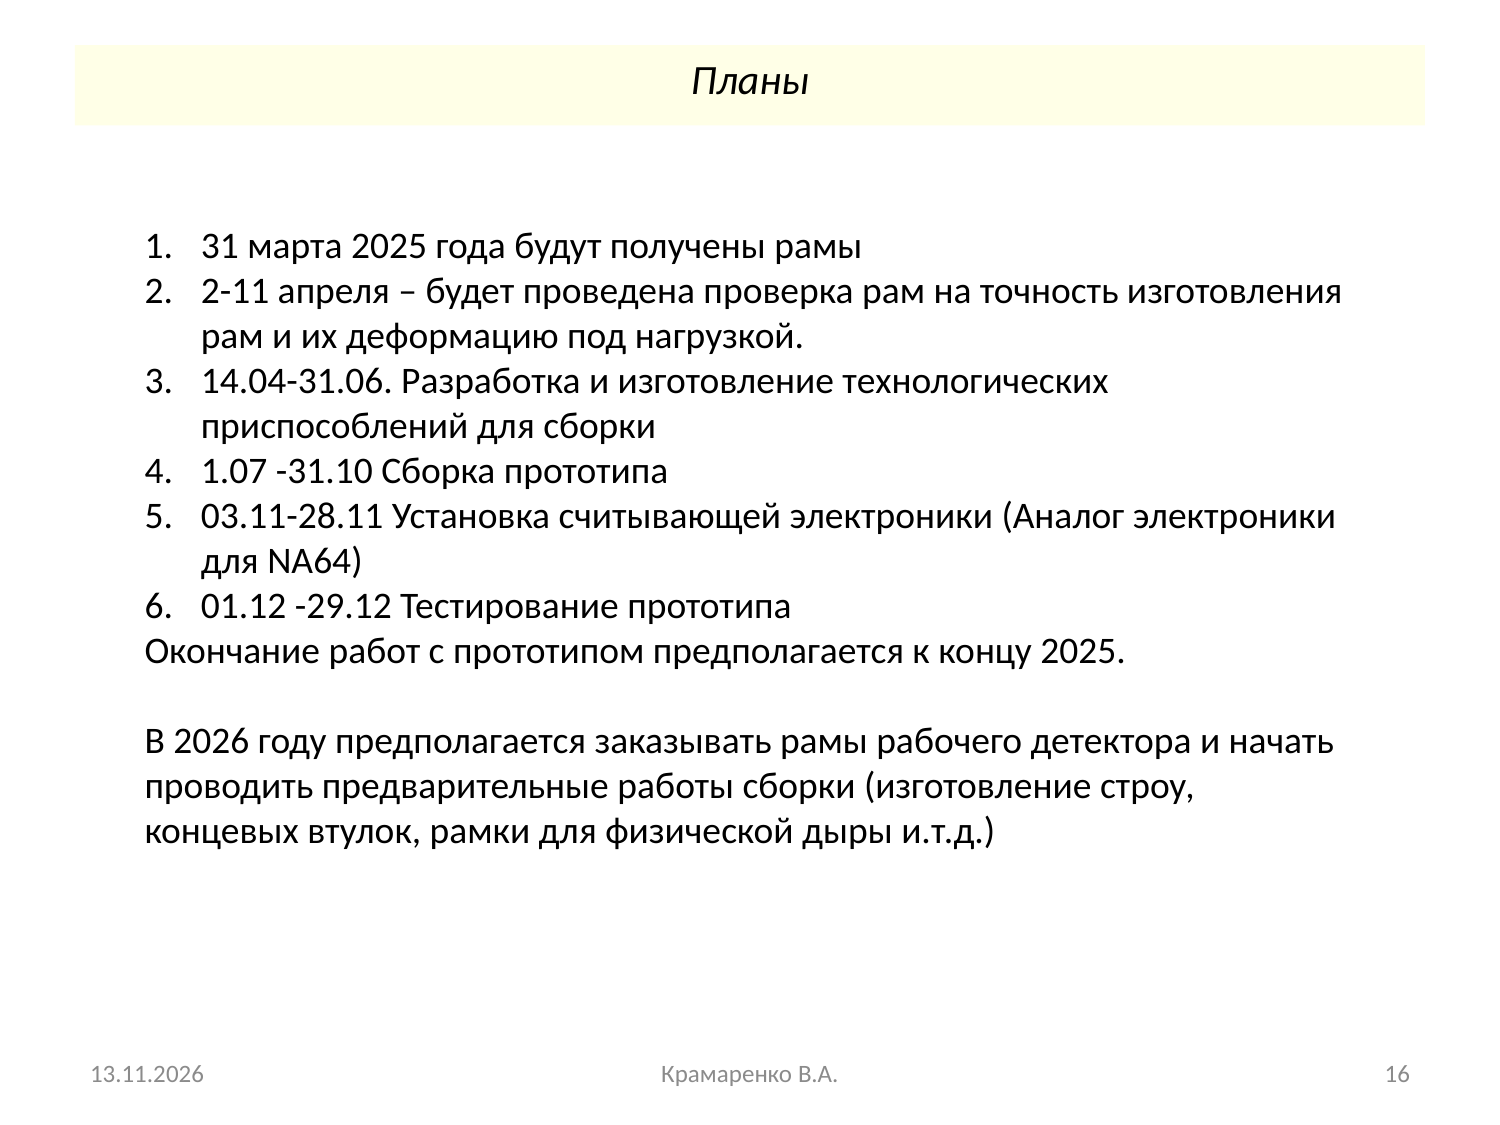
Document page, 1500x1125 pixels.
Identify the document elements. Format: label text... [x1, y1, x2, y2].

text_box 31 марта 2025 года будут получены рамы 2-11 апреля – будет проведена проверка рам на точность изготовления рам и их деформацию под нагрузкой. 14.04-31.06. Разработка и изготовление технологических приспособлений для сборки 1.07 -31.10 Сборка прототипа 03.11-28.11 Установка считывающей электроники (Аналог электроники для NA64) 01.12 -29.12 Тестирование прототипа Окончание работ с прототипом предполагается к концу 2025. В 2026 году предполагается заказывать рамы рабочего детектора и начать проводить предварительные работы сборки (изготовление строу, концевых втулок, рамки для физической дыры и.т.д.) [129, 214, 1371, 904]
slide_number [75, 1042, 425, 1103]
text_box Планы [74, 45, 1425, 126]
footer Крамаренко В.А. [512, 1042, 988, 1103]
slide_number 16 [1074, 1042, 1425, 1103]
